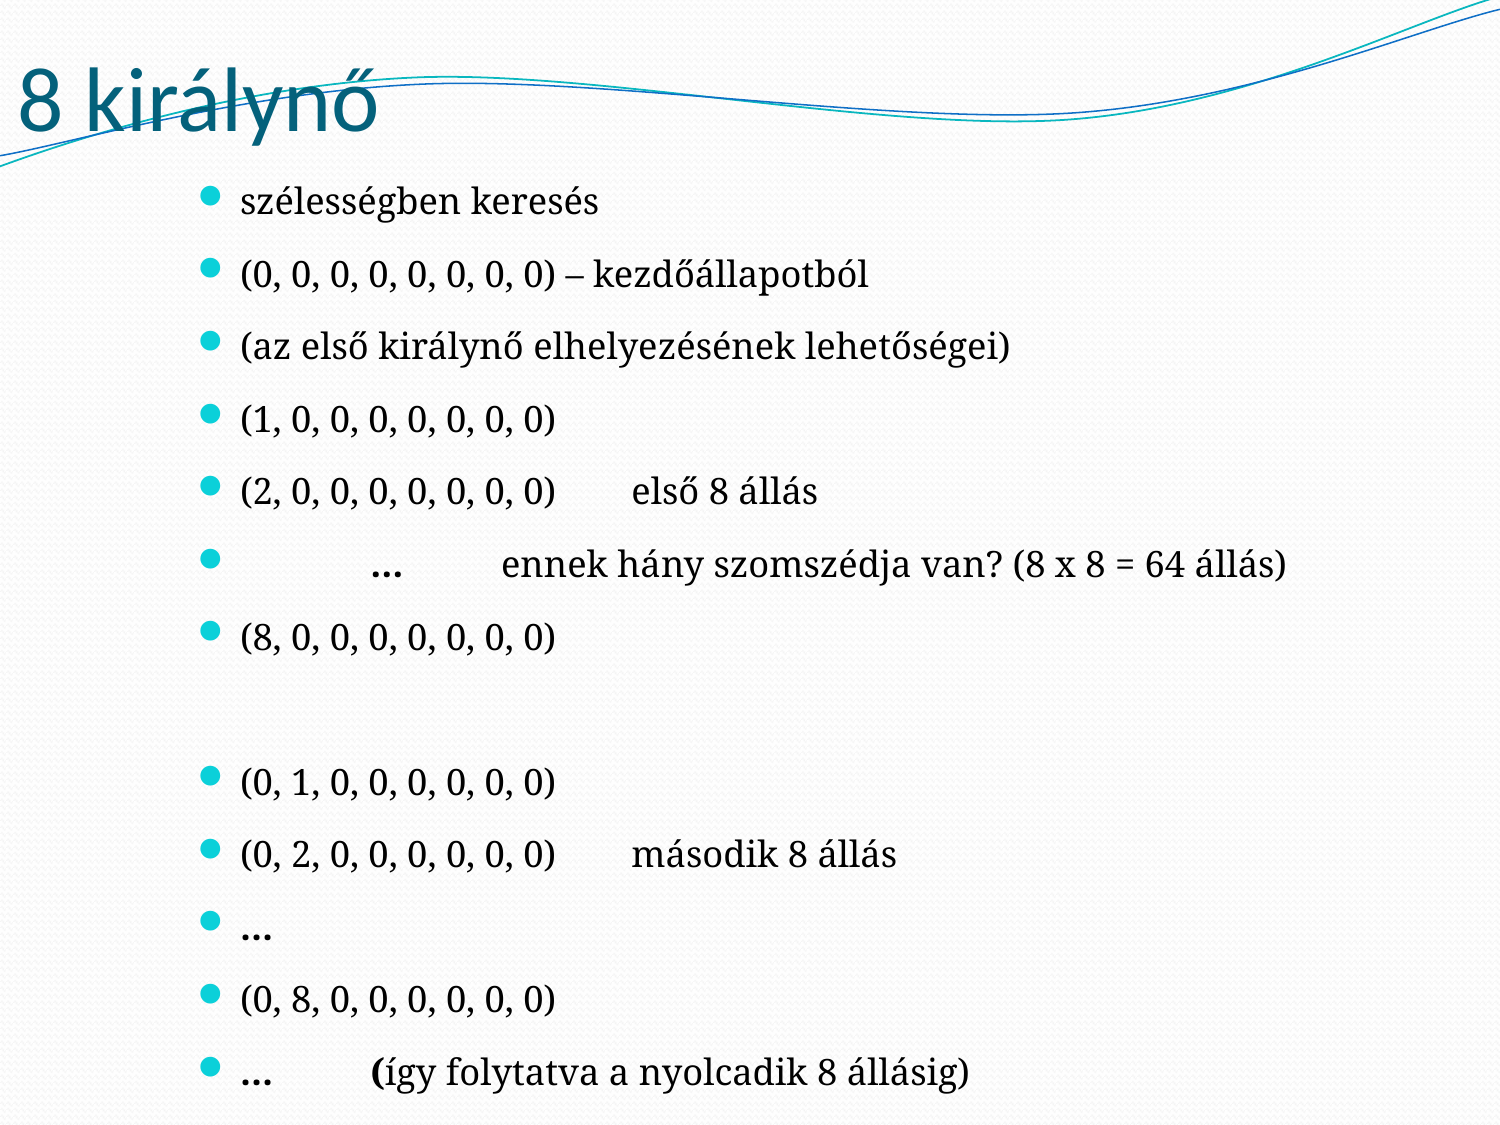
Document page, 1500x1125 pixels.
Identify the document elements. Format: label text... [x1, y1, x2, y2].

list szélességben keresés (0, 0, 0, 0, 0, 0, 0, 0) – kezdőállapotból (az első királynő elhelyezésének lehetőségei) (1, 0, 0, 0, 0, 0, 0, 0) (2, 0, 0, 0, 0, 0, 0, 0) első 8 állás … ennek hány szomszédja van? (8 x 8 = 64 állás) (8, 0, 0, 0, 0, 0, 0, 0) (0, 1, 0, 0, 0, 0, 0, 0) (0, 2, 0, 0, 0, 0, 0, 0) második 8 állás … (0, 8, 0, 0, 0, 0, 0, 0) … (így folytatva a nyolcadik 8 állásig) [183, 149, 1369, 1106]
title 8 királynő [17, 30, 1368, 150]
